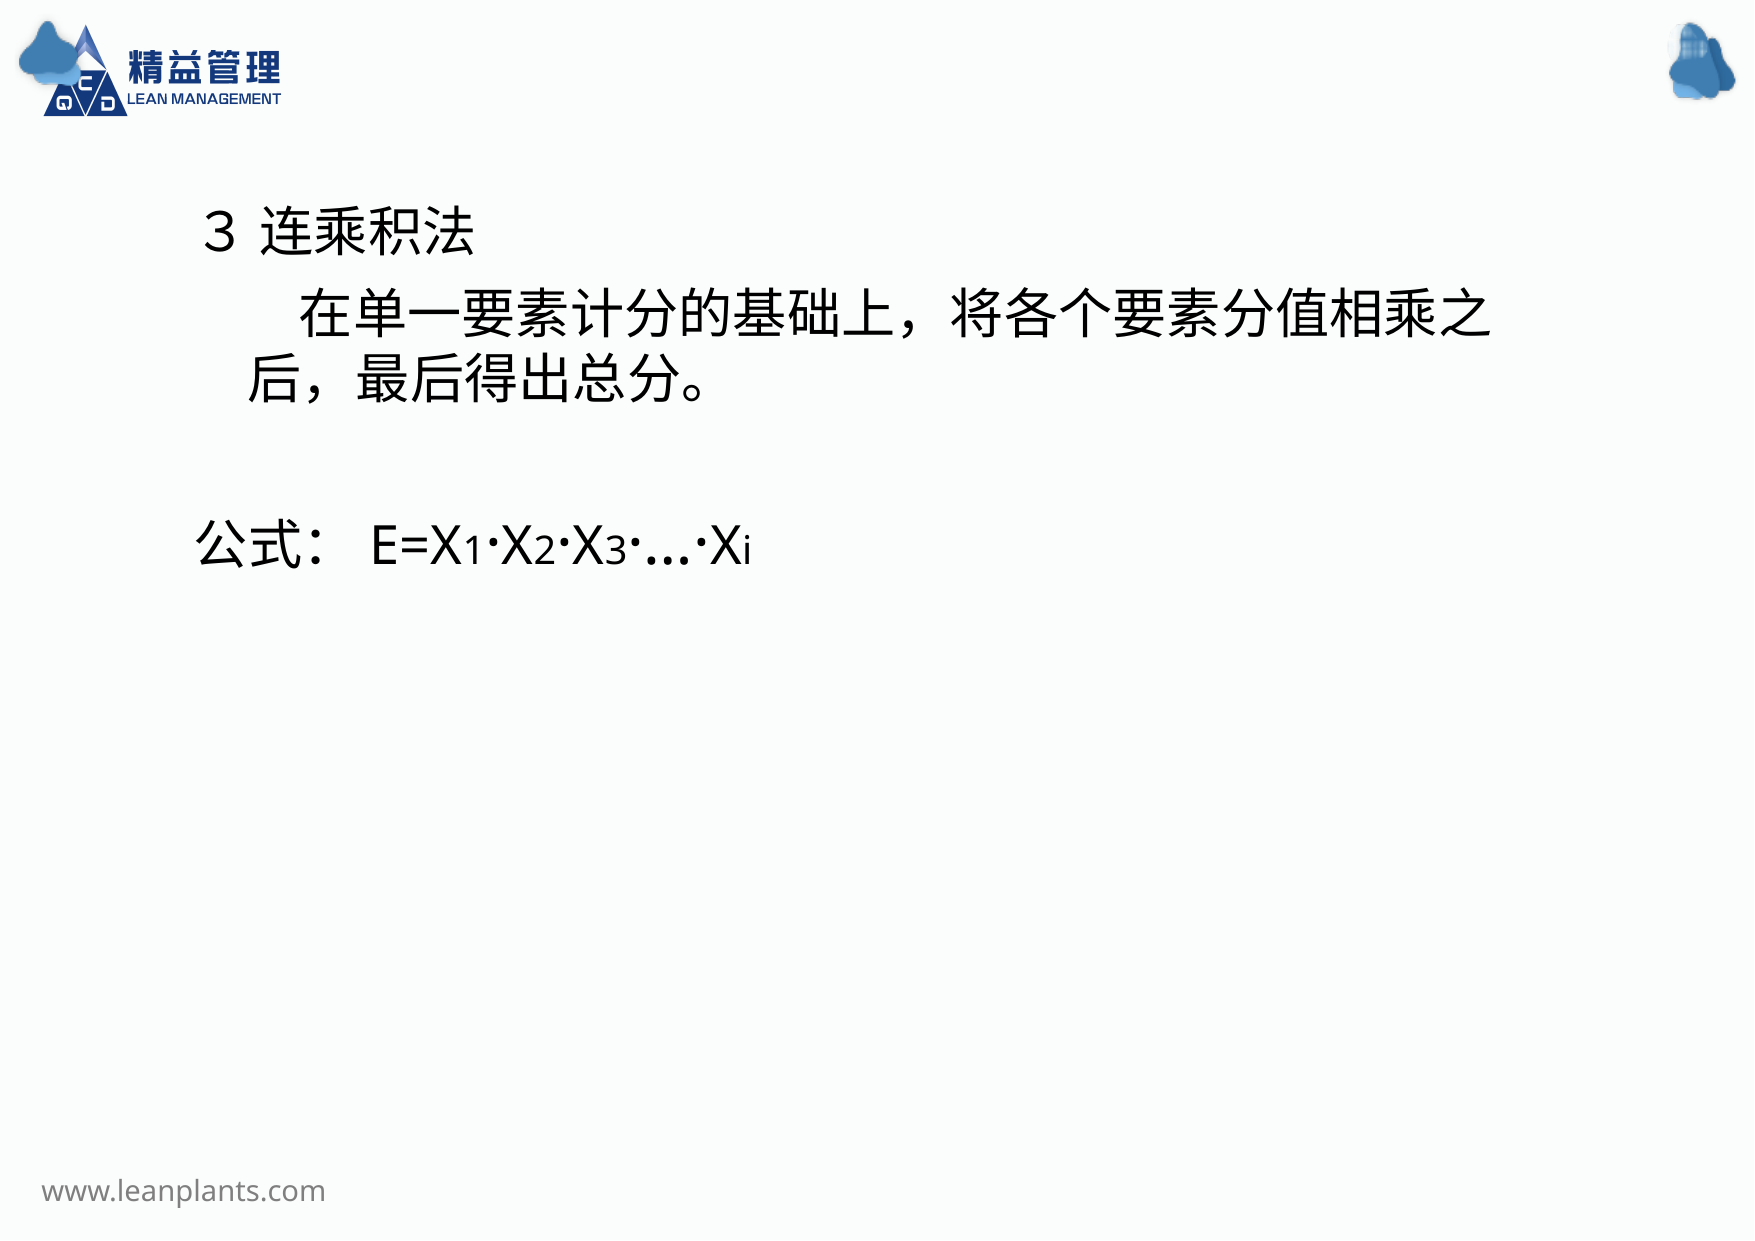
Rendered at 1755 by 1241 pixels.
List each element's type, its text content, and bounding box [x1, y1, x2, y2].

picture [0, 0, 313, 121]
text_box 公式：E=X1·X2·X3·…·Xi [193, 517, 753, 578]
text_box 在单一要素计分的基础上，将各个要素分值相乘之 [299, 289, 1493, 345]
text_box ３ 连乘积法 [193, 208, 477, 263]
text_box 后，最后得出总分。 [247, 354, 736, 410]
picture [1650, 0, 1755, 124]
